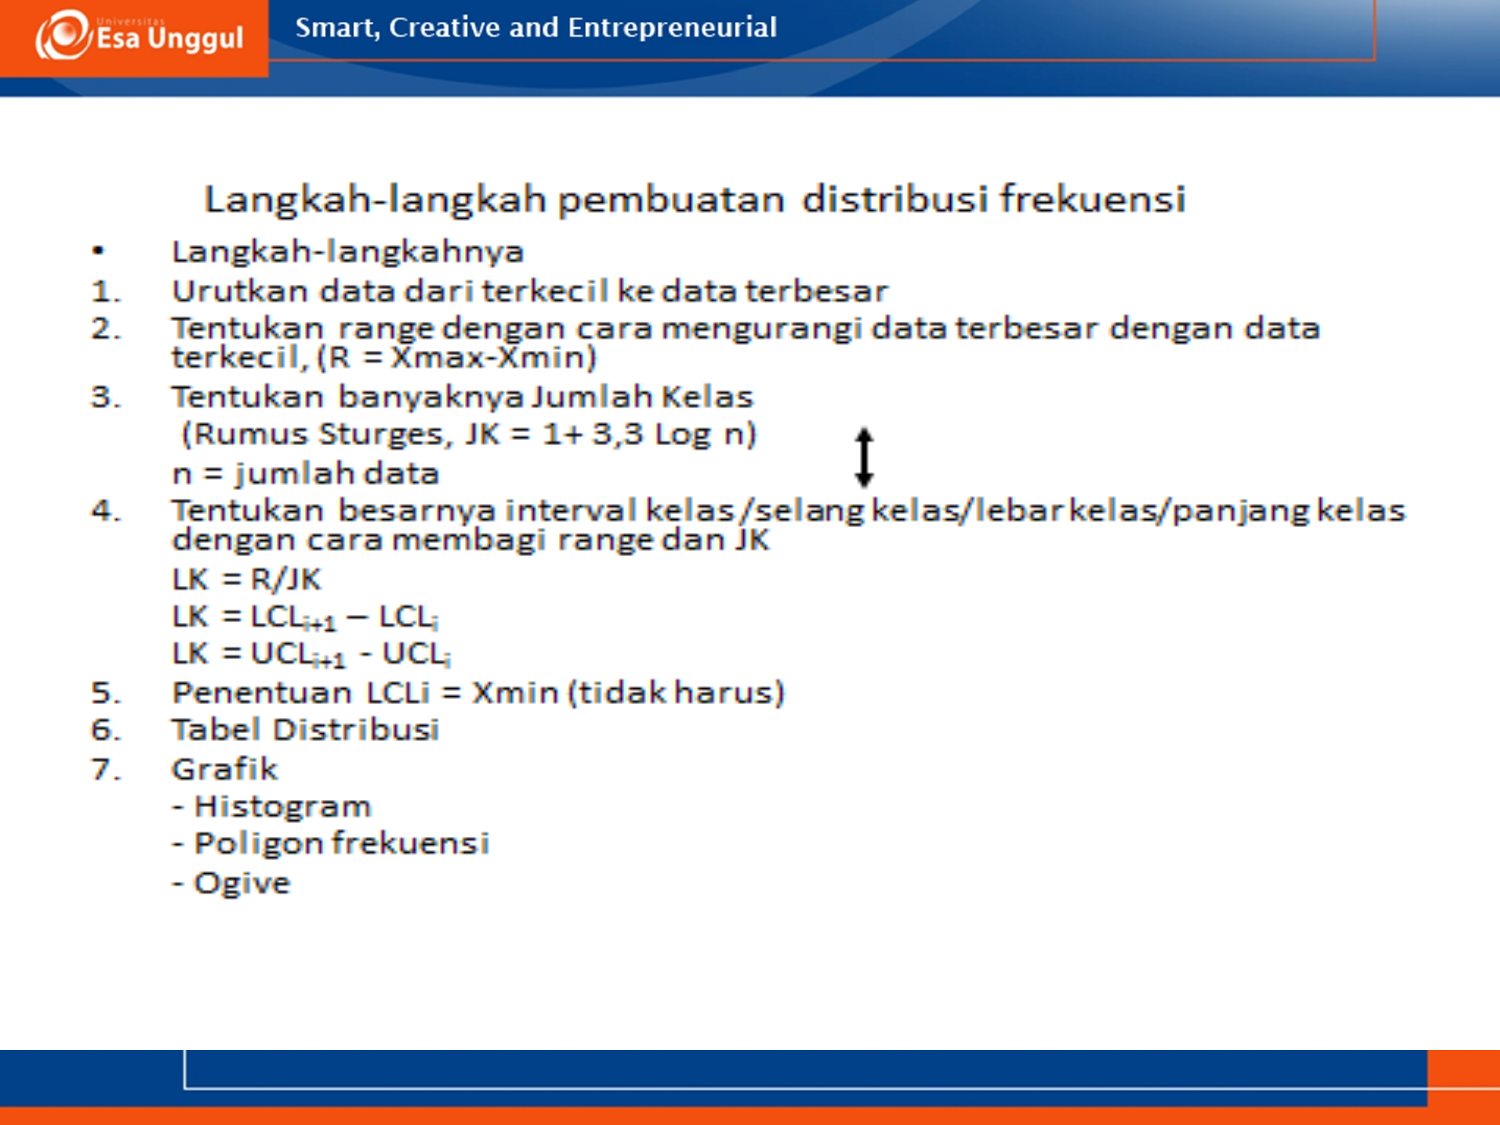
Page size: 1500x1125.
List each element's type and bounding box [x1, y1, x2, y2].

picture [0, 0, 1500, 99]
list [0, 99, 1500, 1051]
picture [0, 1051, 1500, 1125]
